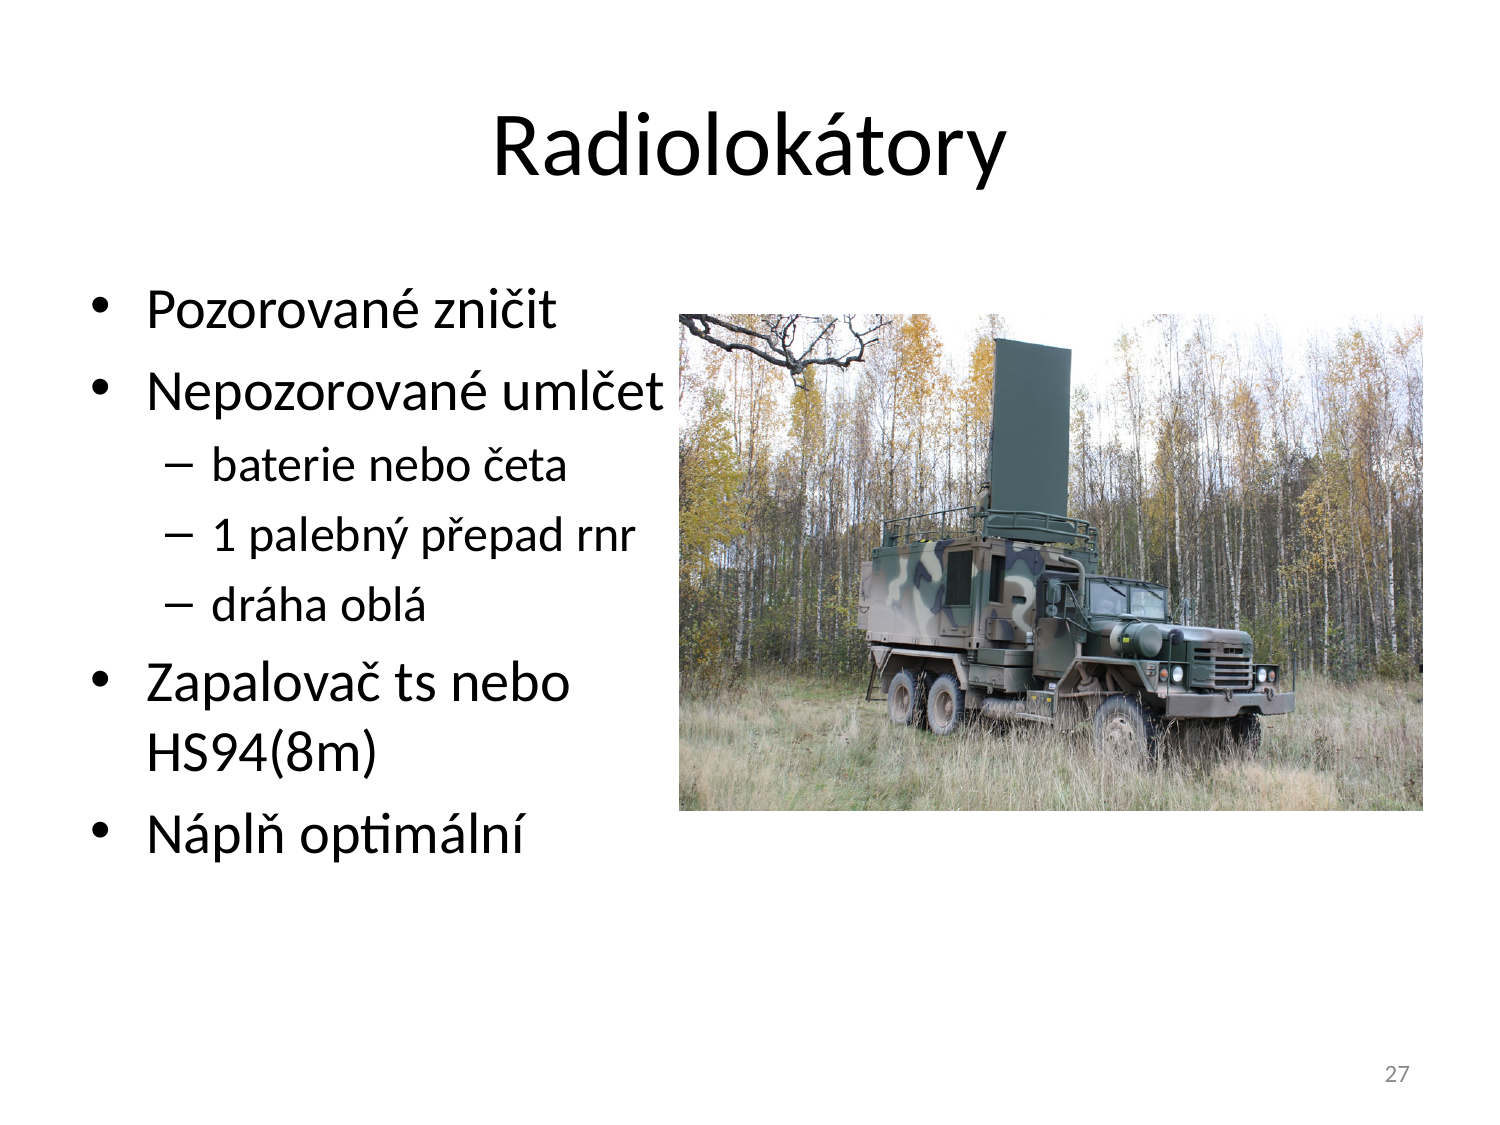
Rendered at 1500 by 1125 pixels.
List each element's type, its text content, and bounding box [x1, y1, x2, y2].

slide_number 27 [1074, 1042, 1425, 1103]
list Pozorované zničit Nepozorované umlčet baterie nebo četa 1 palebný přepad rnr dráha oblá Zapalovač ts nebo HS94(8m) Náplň optimální [75, 262, 738, 1005]
picture [678, 314, 1424, 811]
title Radiolokátory [75, 45, 1425, 233]
